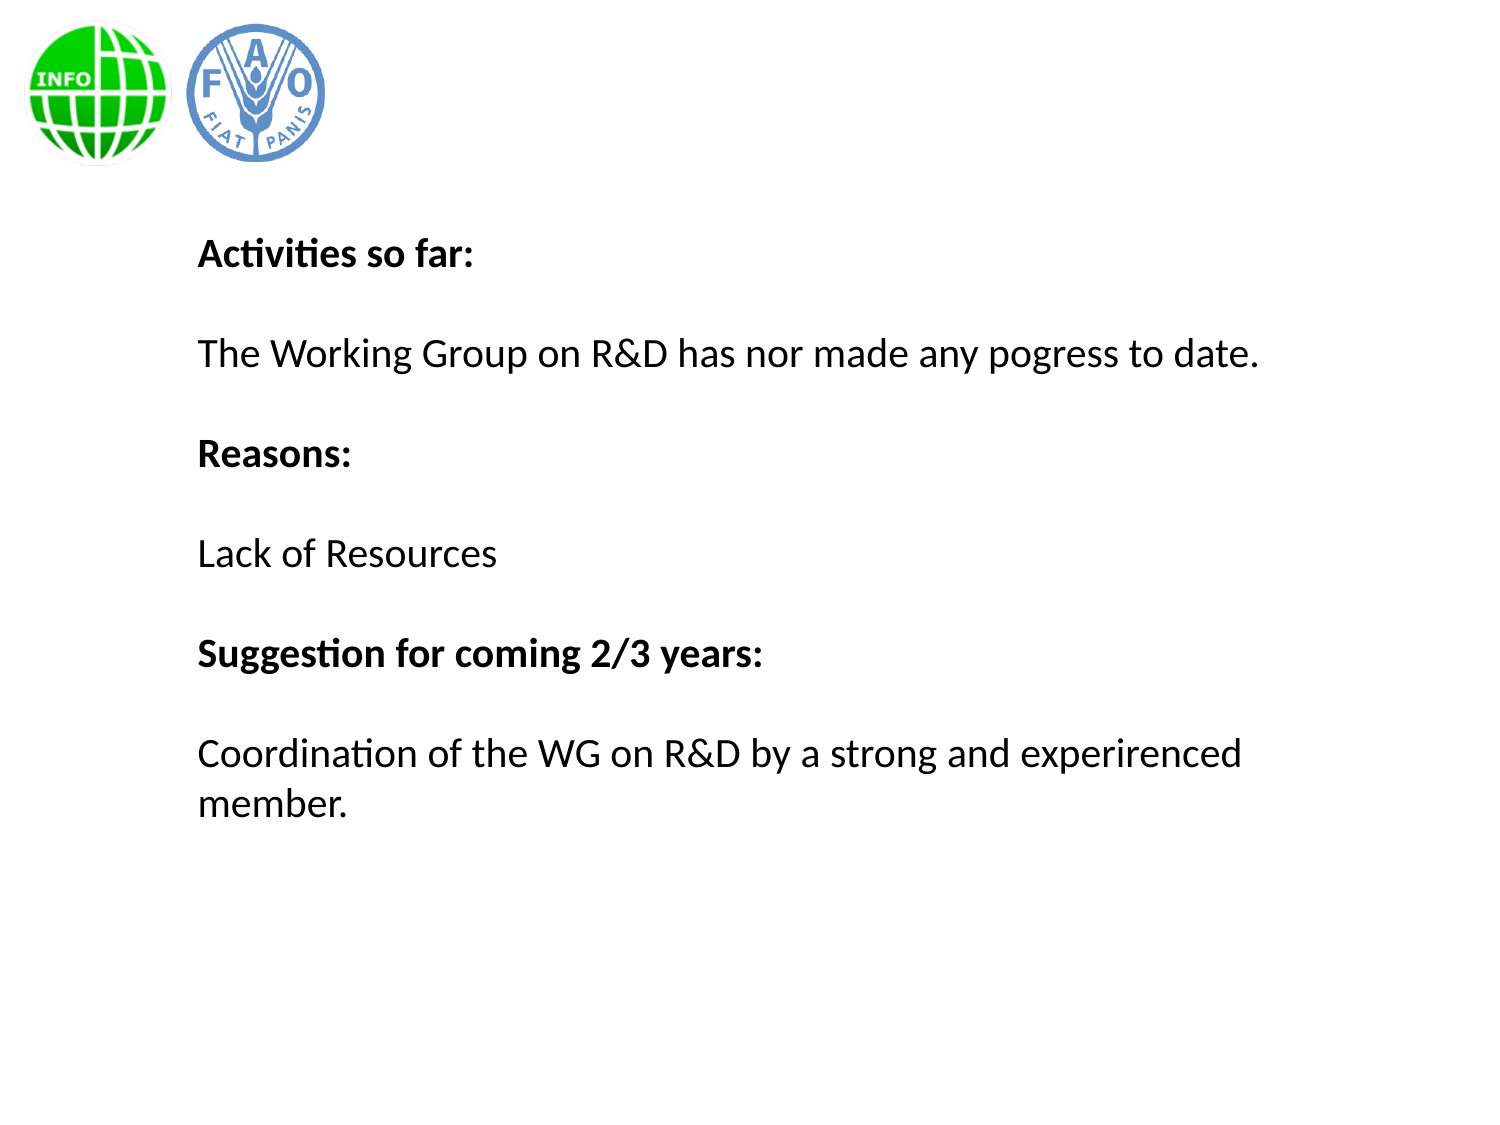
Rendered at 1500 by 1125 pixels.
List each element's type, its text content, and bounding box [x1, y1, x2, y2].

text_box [23, 18, 325, 167]
text_box Activities so far: The Working Group on R&D has nor made any pogress to date. Reasons: Lack of Resources Suggestion for coming 2/3 years: Coordination of the WG on R&D by a strong and experirenced member. [182, 218, 1353, 934]
